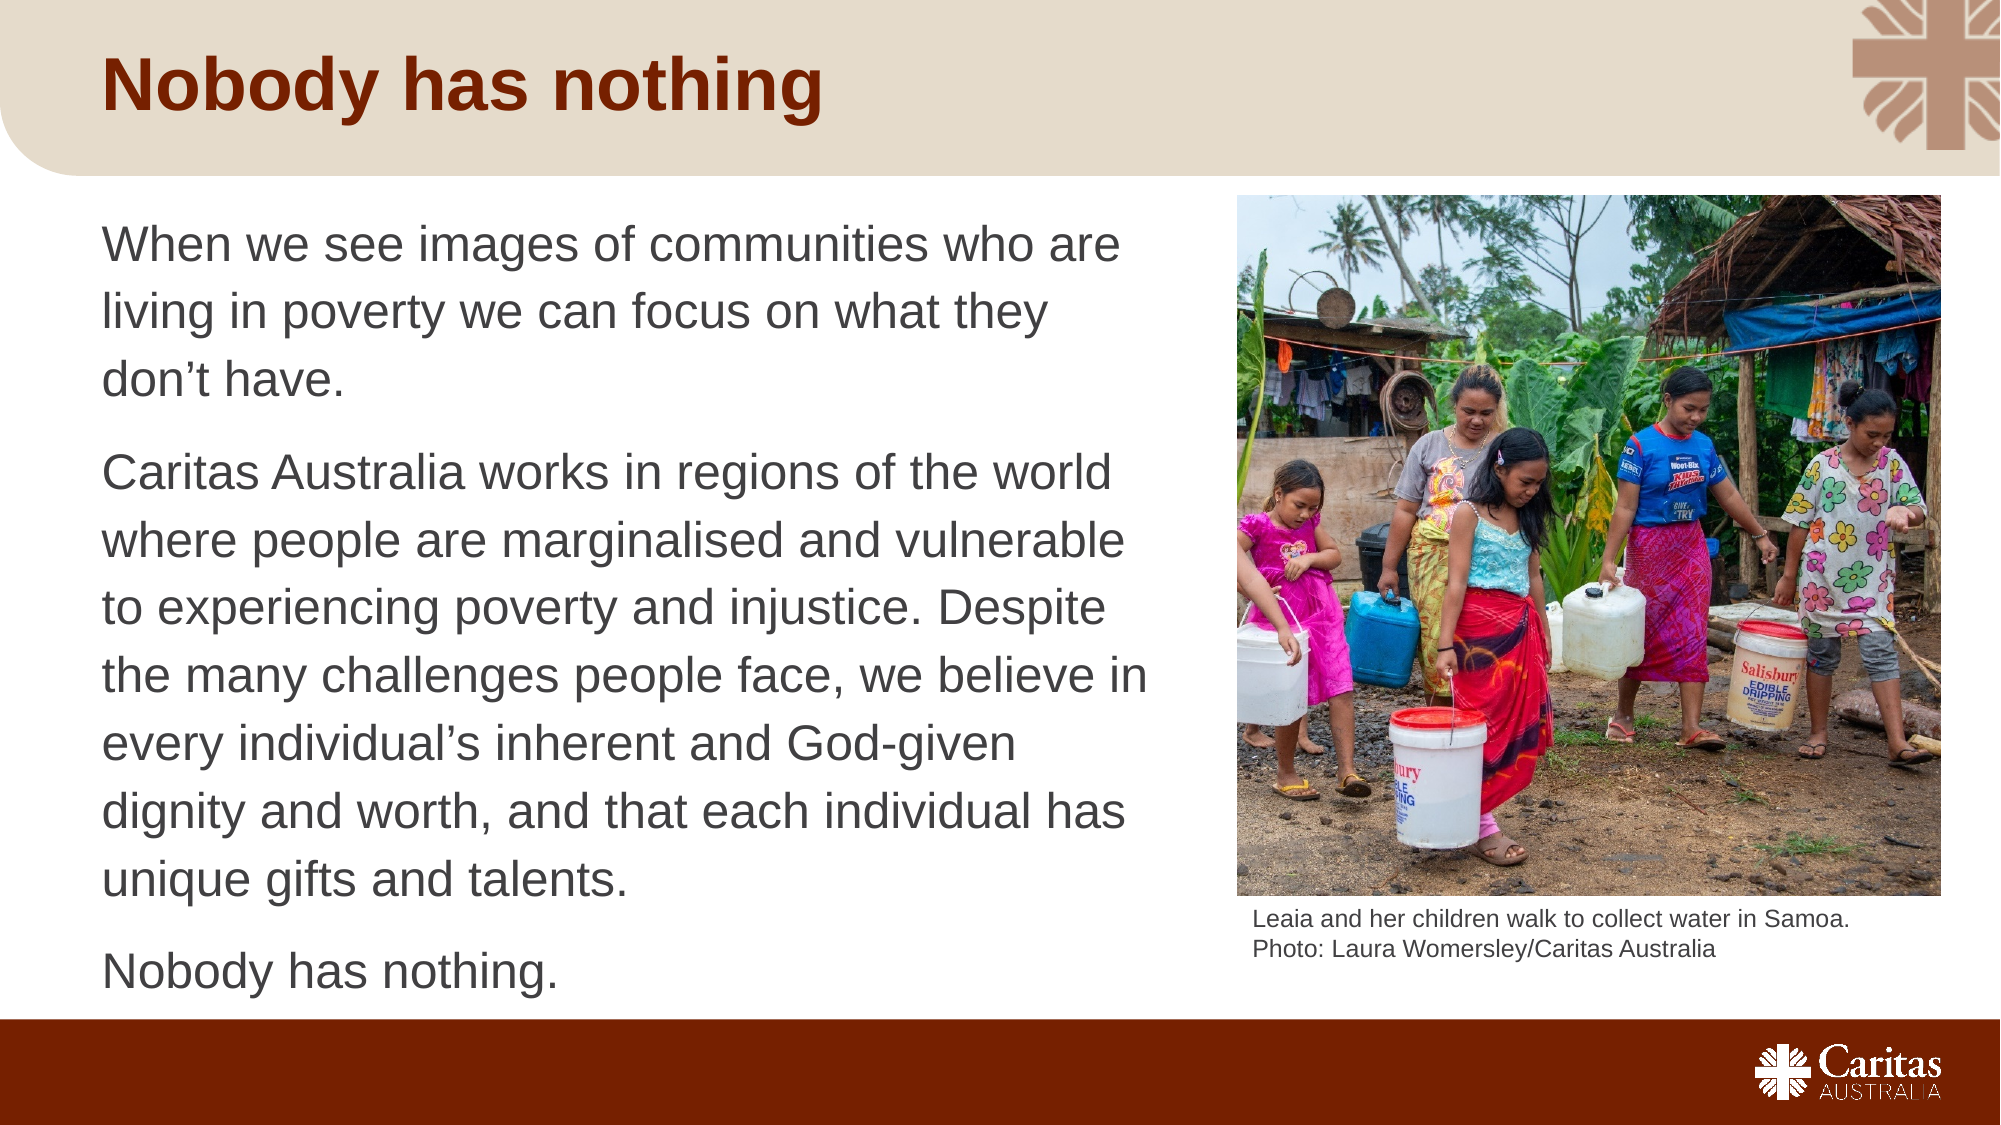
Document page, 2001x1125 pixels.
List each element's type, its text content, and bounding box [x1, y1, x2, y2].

picture [1237, 195, 1941, 896]
picture [1755, 1044, 1941, 1100]
list Leaia and her children walk to collect water in Samoa. Photo: Laura Womersley/Caritas Australia [1237, 902, 1941, 978]
title Nobody has nothing [86, 27, 1733, 148]
list When we see images of communities who are living in poverty we can focus on what they don’t have. Caritas Australia works in regions of the world where people are marginalised and vulnerable to experiencing poverty and injustice. Despite the many challenges people face, we believe in every individual’s inherent and God-given dignity and worth, and that each individual has unique gifts and talents. Nobody has nothing. [86, 195, 1182, 978]
